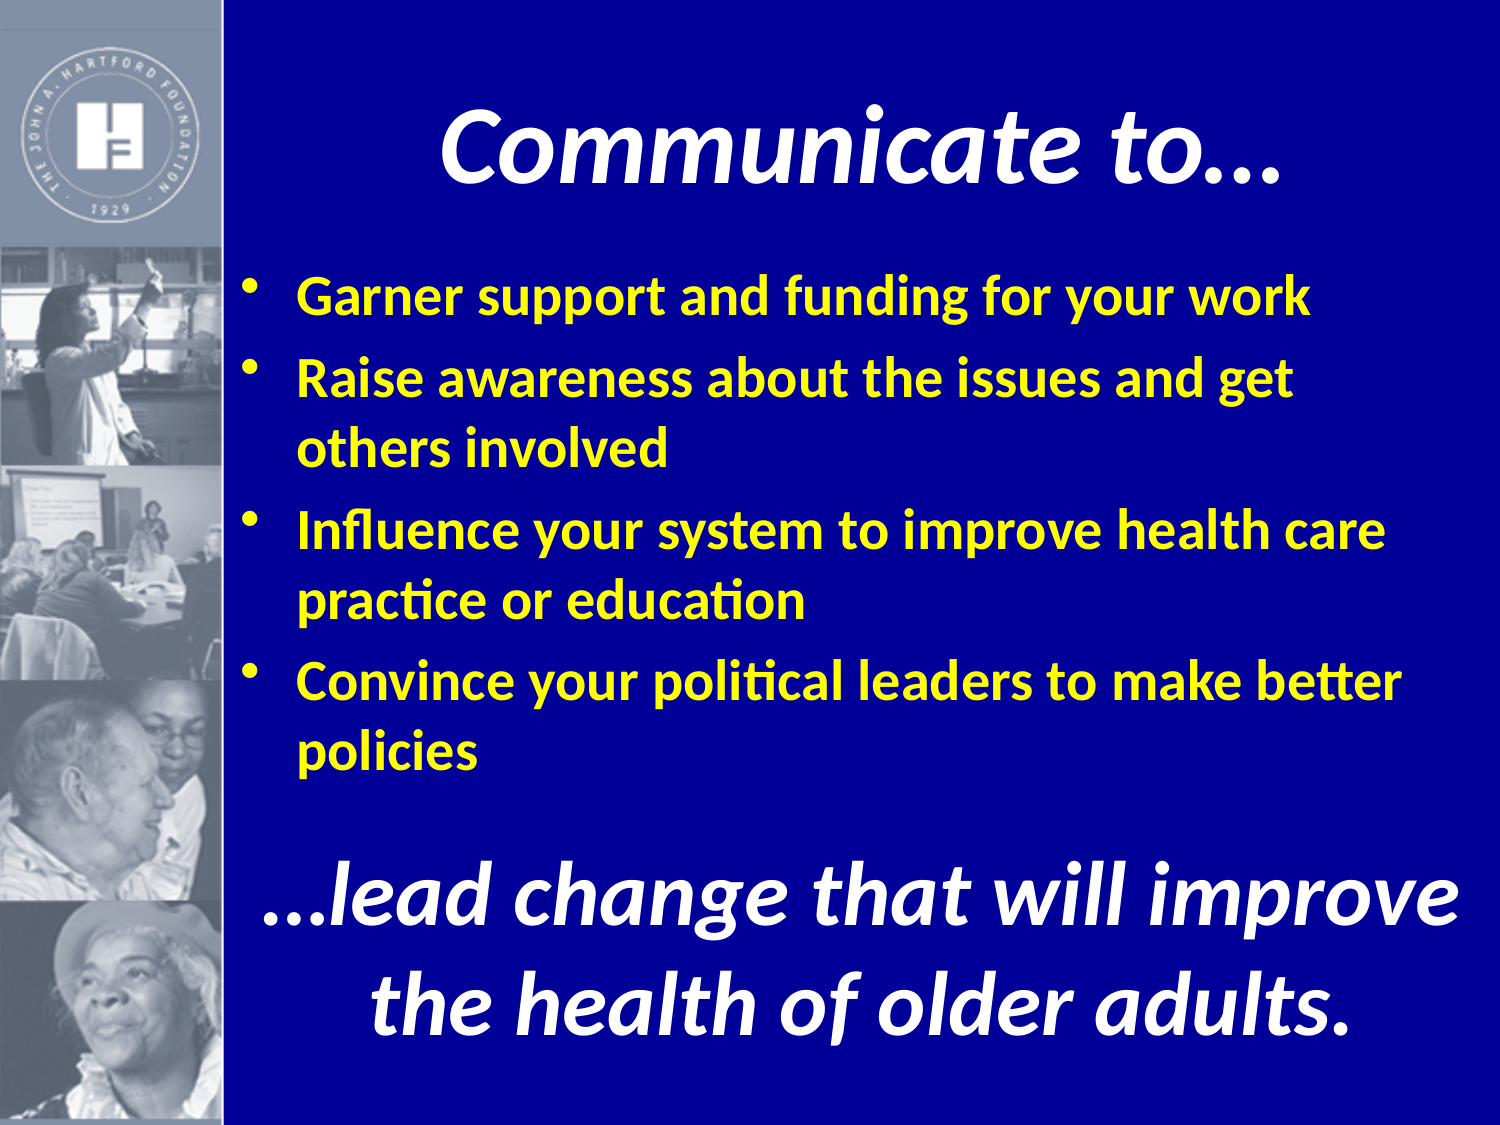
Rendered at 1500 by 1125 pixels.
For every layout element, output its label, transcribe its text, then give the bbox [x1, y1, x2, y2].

text_box …lead change that will improve the health of older adults. [224, 849, 1500, 1038]
list Garner support and funding for your work Raise awareness about the issues and get others involved Influence your system to improve health care practice or education Convince your political leaders to make better policies [224, 249, 1426, 849]
title Communicate to… [224, 44, 1500, 233]
picture [0, 0, 224, 1125]
